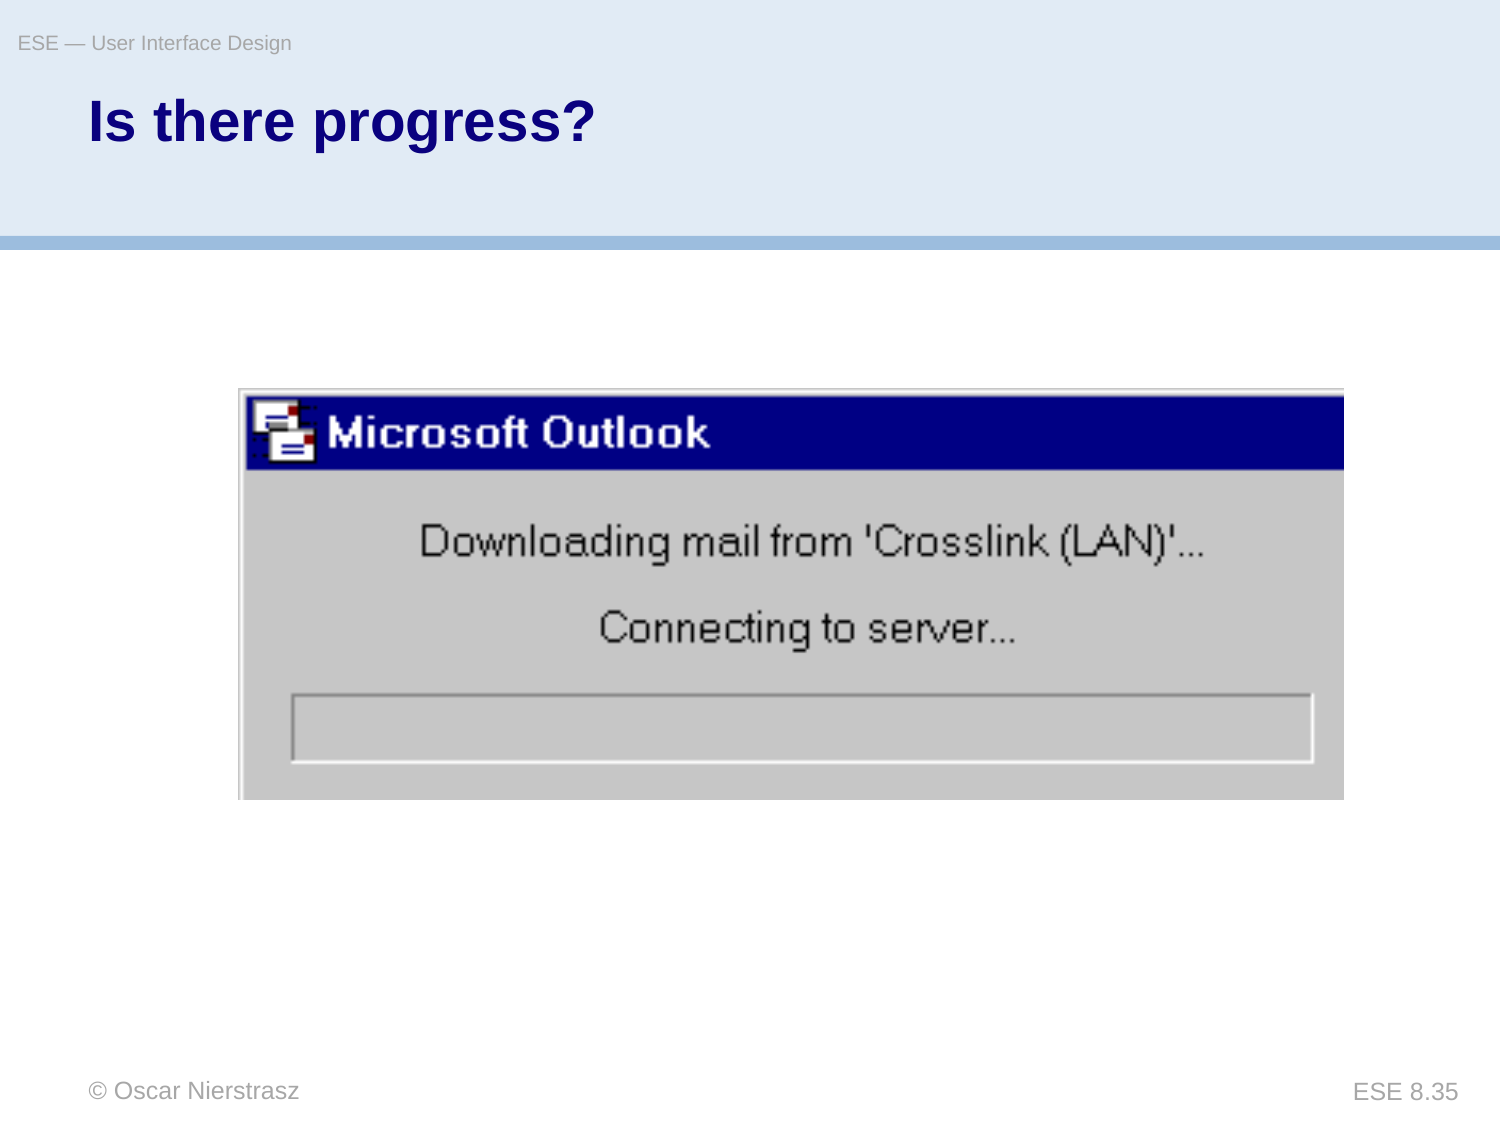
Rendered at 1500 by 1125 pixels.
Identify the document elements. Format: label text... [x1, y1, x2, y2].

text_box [237, 387, 1345, 801]
slide_number © Oscar Nierstrasz [88, 1073, 715, 1104]
title Is there progress? [88, 90, 1413, 226]
slide_number ESE 8.35 [1237, 1074, 1460, 1105]
footer ESE — User Interface Design [17, 29, 904, 72]
